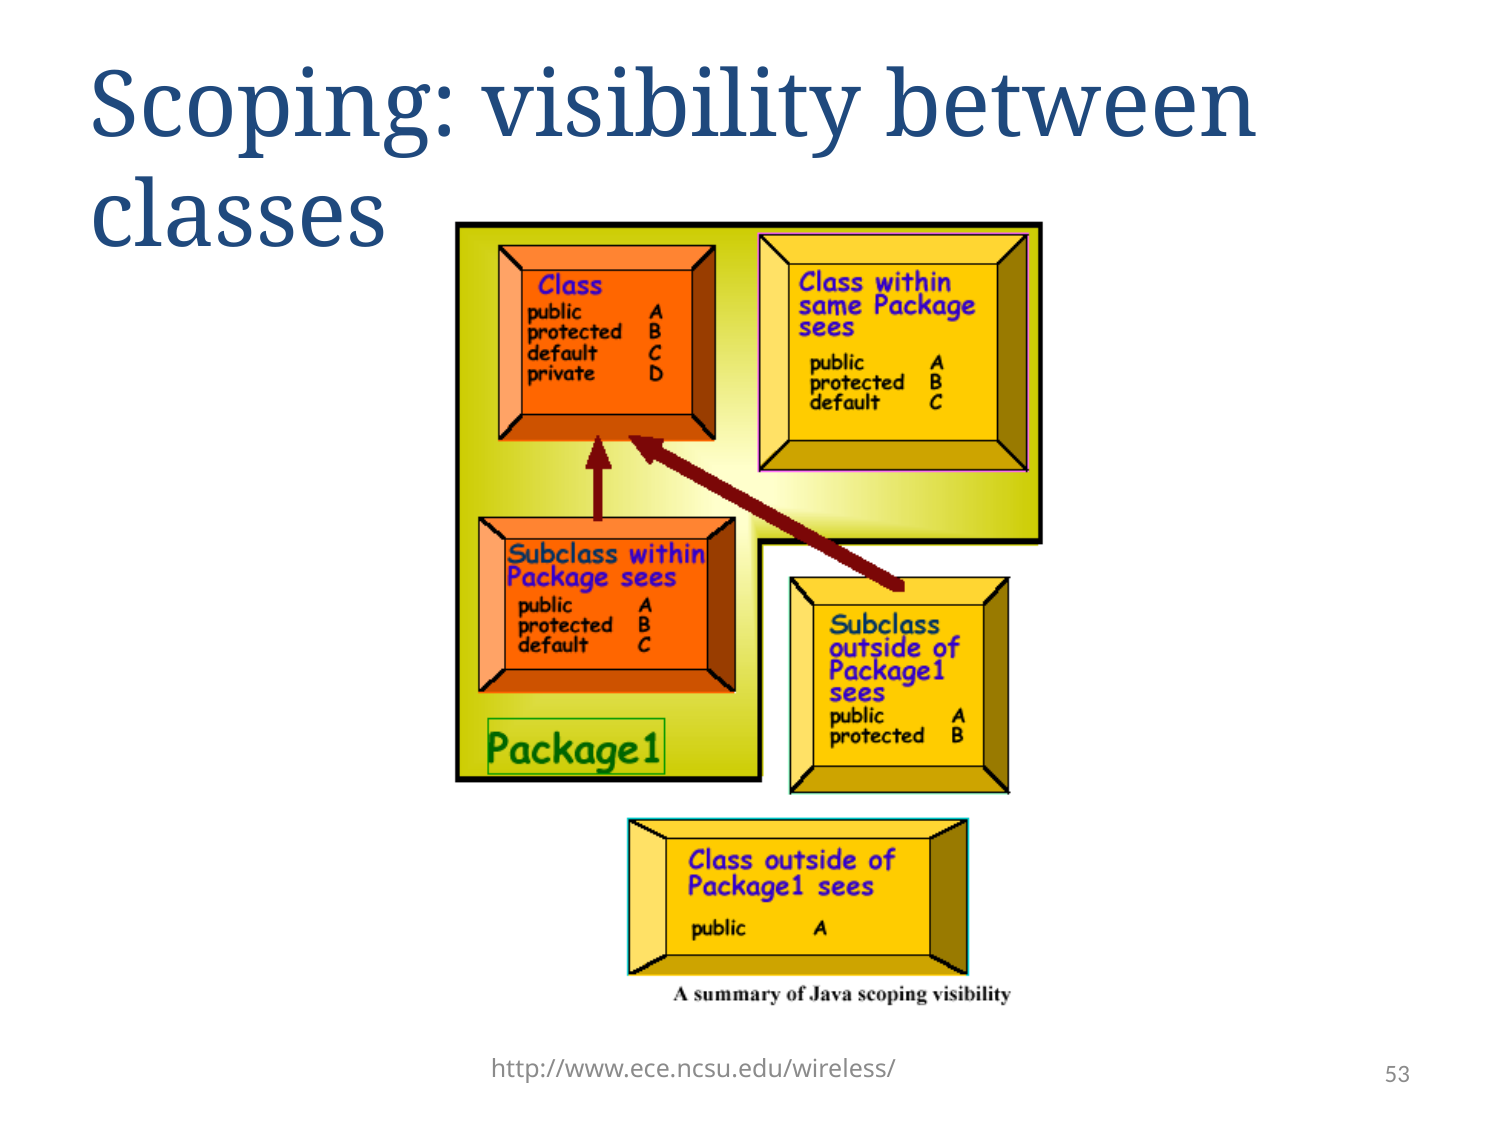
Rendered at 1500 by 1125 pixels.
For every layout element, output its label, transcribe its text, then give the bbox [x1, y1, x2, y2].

text_box Scoping: visibility between classes [75, 37, 1400, 225]
footer http://www.ece.ncsu.edu/wireless/ [112, 1037, 1275, 1098]
picture [437, 199, 1175, 1056]
slide_number 53 [1250, 1042, 1425, 1103]
